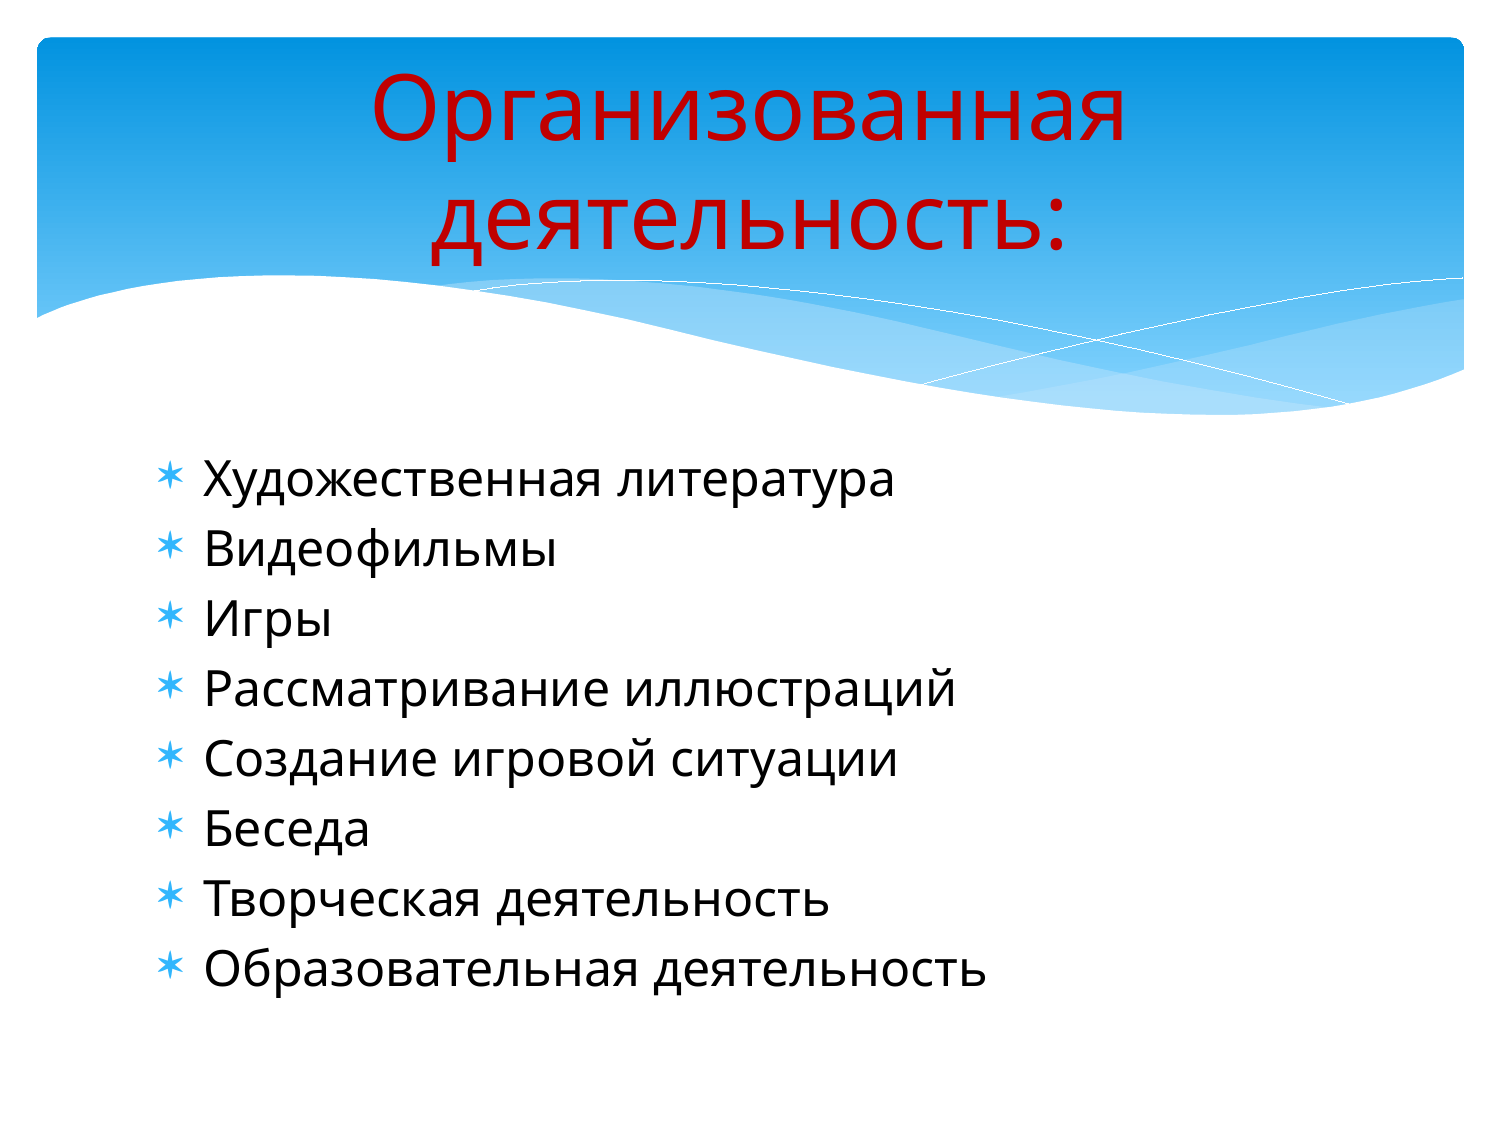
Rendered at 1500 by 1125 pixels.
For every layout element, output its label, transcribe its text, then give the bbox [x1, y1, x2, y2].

title Организованная деятельность: [75, 55, 1425, 261]
list Художественная литература Видеофильмы Игры Рассматривание иллюстраций Создание игровой ситуации Беседа Творческая деятельность Образовательная деятельность [143, 438, 1359, 1005]
